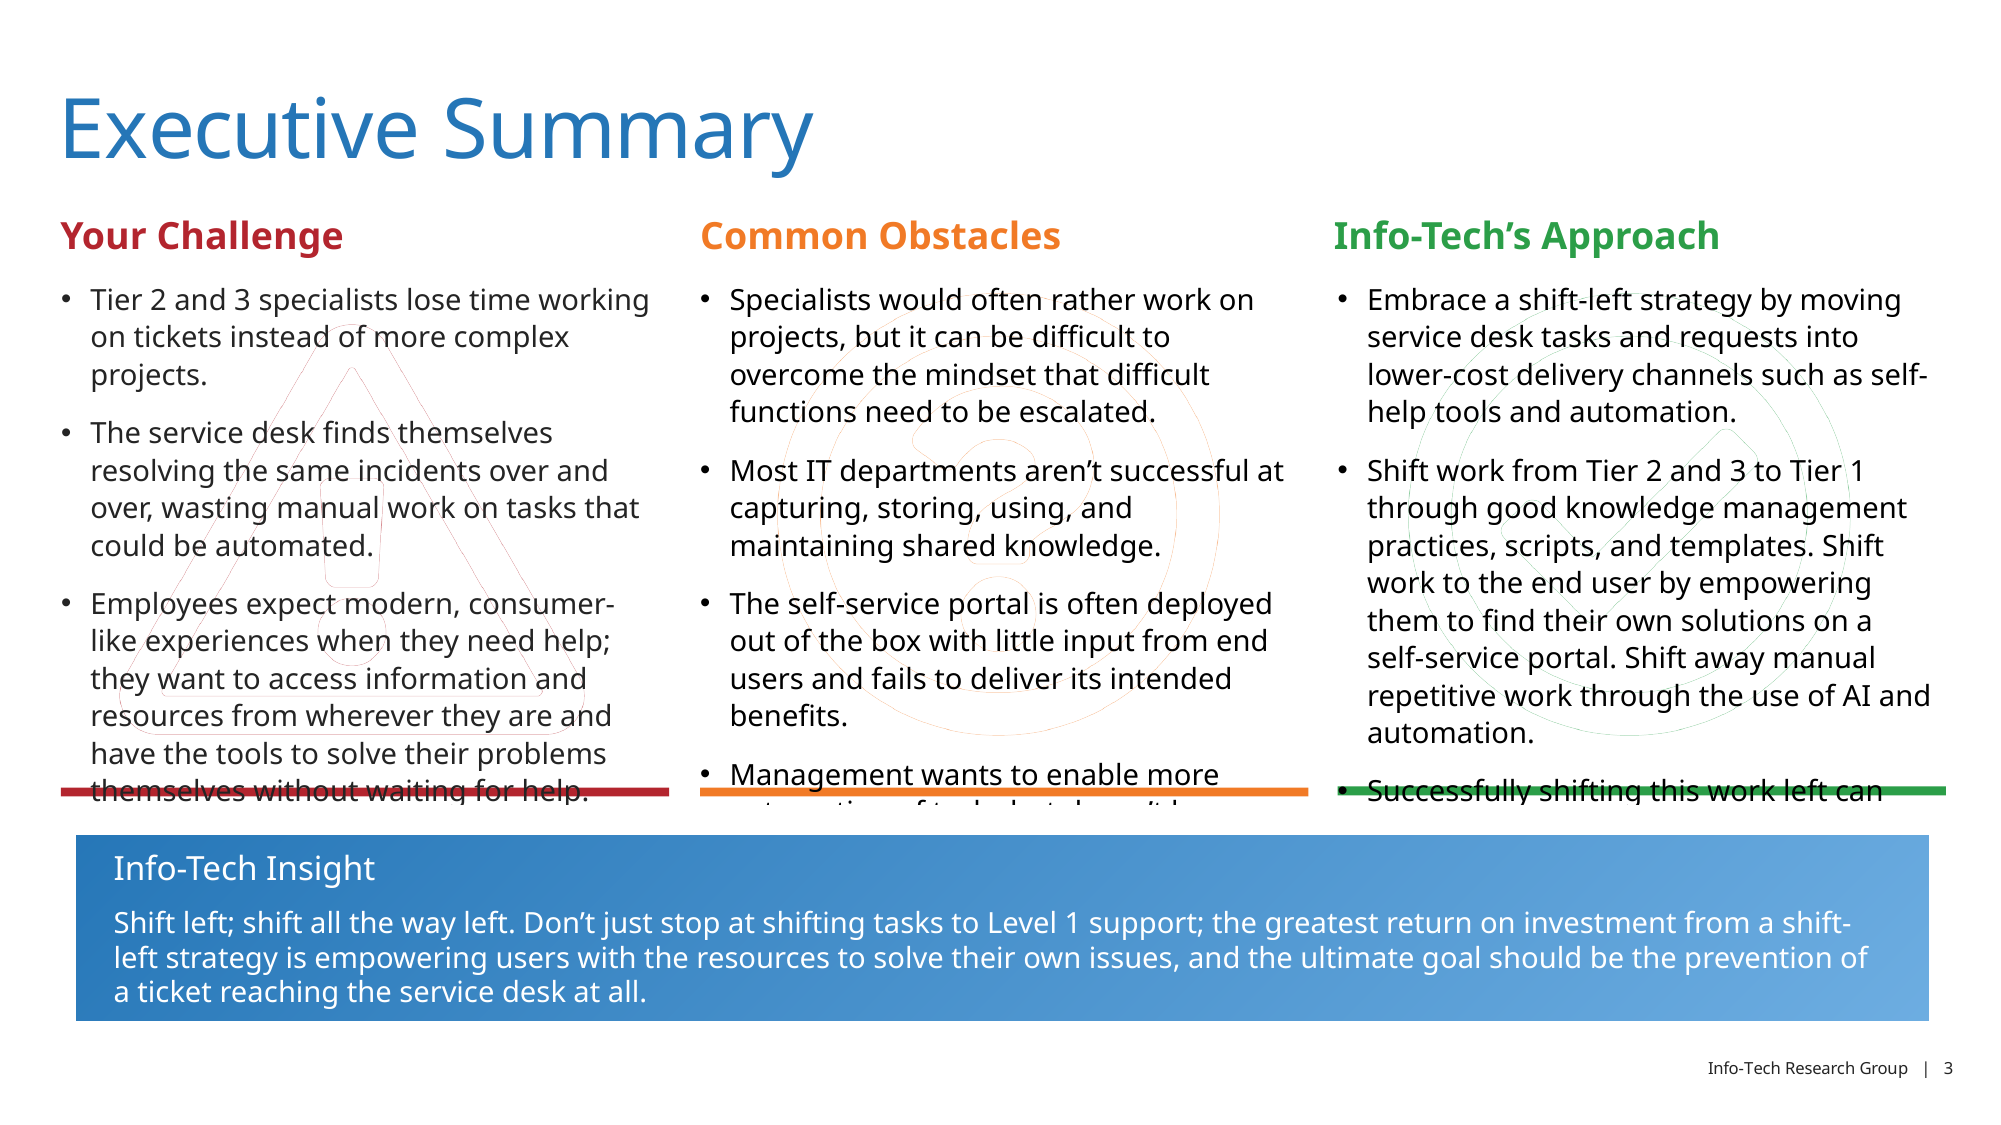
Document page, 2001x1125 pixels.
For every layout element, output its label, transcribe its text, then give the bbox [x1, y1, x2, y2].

list Embrace a shift-left strategy by moving service desk tasks and requests into lower-cost delivery channels such as self-help tools and automation. Shift work from Tier 2 and 3 to Tier 1 through good knowledge management practices, scripts, and templates. Shift work to the end user by empowering them to find their own solutions on a self-service portal. Shift away manual repetitive work through the use of AI and automation. Successfully shifting this work left can reduce time to resolve, decrease support costs, and increase end-user satisfaction. [1337, 278, 1938, 802]
list Info-Tech’s Approach [1333, 217, 1915, 266]
list Specialists would often rather work on projects, but it can be difficult to overcome the mindset that difficult functions need to be escalated. Most IT departments aren’t successful at capturing, storing, using, and maintaining shared knowledge. The self-service portal is often deployed out of the box with little input from end users and fails to deliver its intended benefits. Management wants to enable more automation of tasks but doesn’t know where to start with identifying the best opportunities for automation. [1244, 278, 1301, 755]
text_box [1938, 785, 1947, 796]
list Tier 2 and 3 specialists lose time working on tickets instead of more complex projects. The service desk finds themselves resolving the same incidents over and over, wasting manual work on tasks that could be automated. Employees expect modern, consumer-like experiences when they need help; they want to access information and resources from wherever they are and have the tools to solve their problems themselves without waiting for help. [60, 278, 85, 711]
list Tier 2 and 3 specialists lose time working on tickets instead of more complex projects. The service desk finds themselves resolving the same incidents over and over, wasting manual work on tasks that could be automated. Employees expect modern, consumer-like experiences when they need help; they want to access information and resources from wherever they are and have the tools to solve their problems themselves without waiting for help. [612, 278, 662, 711]
text_box [60, 787, 85, 797]
picture [1375, 237, 1869, 791]
list Your Challenge [60, 217, 642, 266]
picture [749, 237, 1244, 791]
title Executive Summary [58, 86, 1899, 219]
list Specialists would often rather work on projects, but it can be difficult to overcome the mindset that difficult functions need to be escalated. Most IT departments aren’t successful at capturing, storing, using, and maintaining shared knowledge. The self-service portal is often deployed out of the box with little input from end users and fails to deliver its intended benefits. Management wants to enable more automation of tasks but doesn’t know where to start with identifying the best opportunities for automation. [700, 278, 749, 755]
picture [85, 254, 612, 804]
list Common Obstacles [700, 217, 1282, 266]
text_box [612, 787, 670, 797]
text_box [60, 820, 1945, 1036]
text_box [699, 787, 1309, 797]
